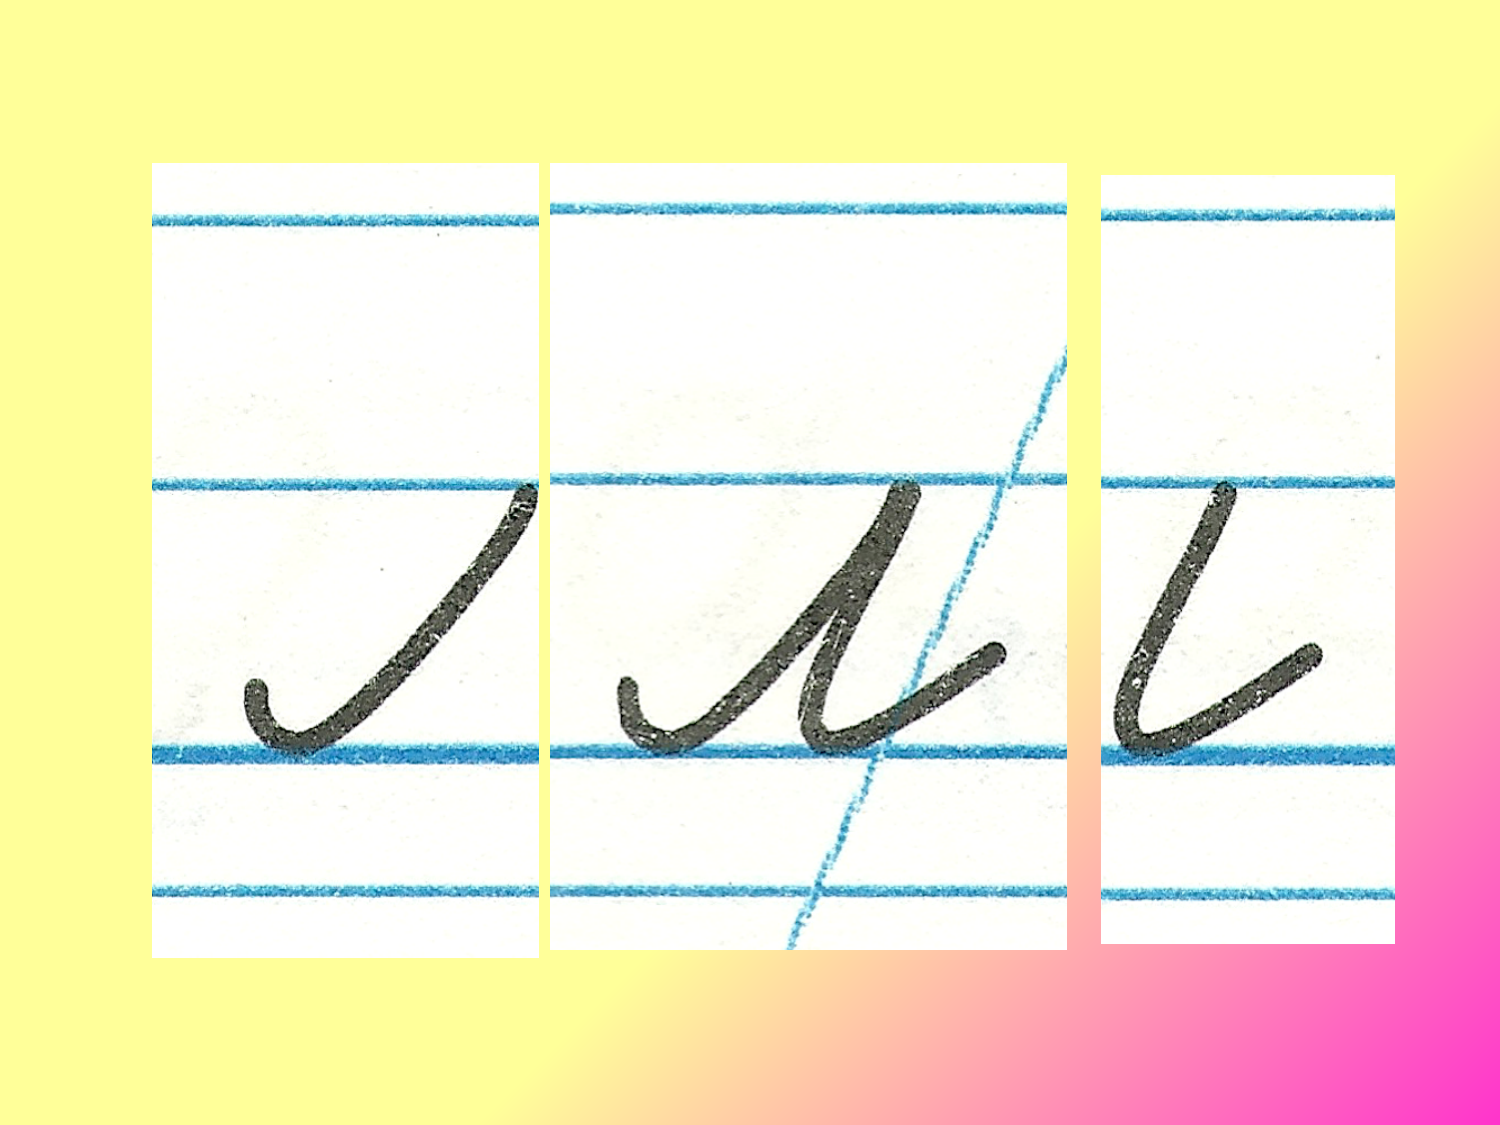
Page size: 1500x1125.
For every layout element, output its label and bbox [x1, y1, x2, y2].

picture [152, 163, 540, 958]
picture [550, 163, 1067, 950]
picture [1101, 175, 1395, 944]
